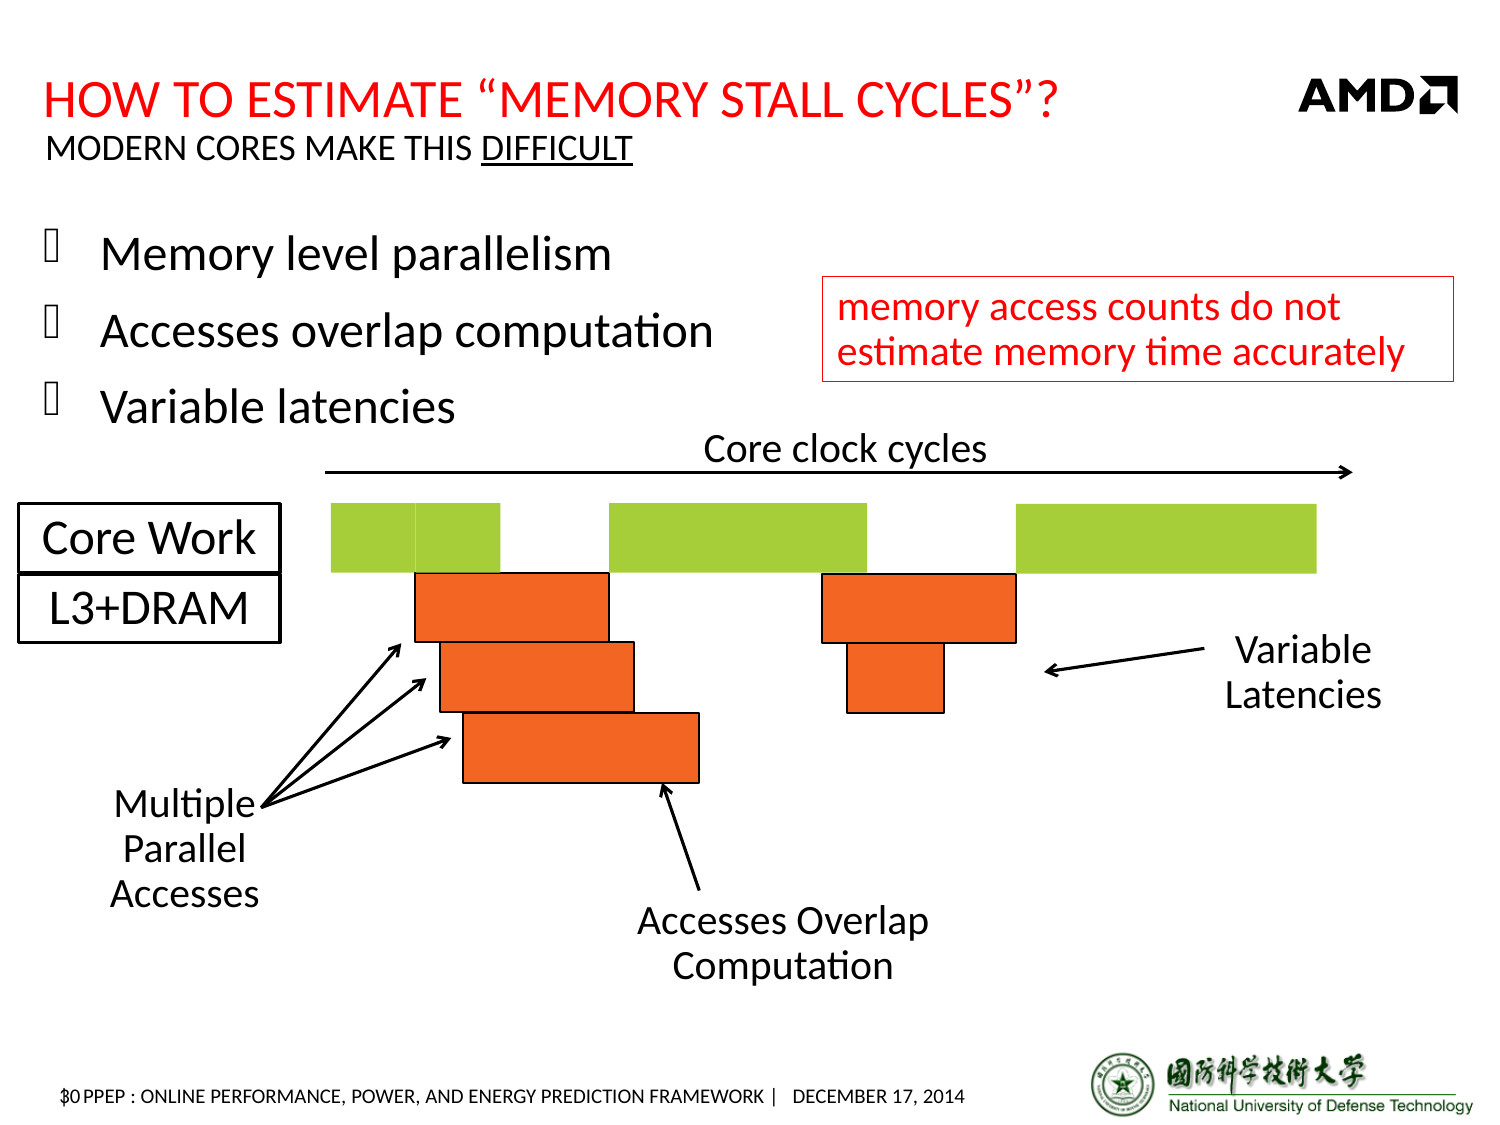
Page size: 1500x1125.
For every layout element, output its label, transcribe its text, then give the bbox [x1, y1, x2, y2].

picture [1075, 1042, 1500, 1125]
text_box Variable Latencies [1184, 619, 1423, 725]
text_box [260, 643, 452, 808]
text_box Multiple Parallel Accesses [89, 773, 281, 924]
text_box [329, 501, 414, 575]
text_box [661, 782, 700, 891]
text_box Memory level parallelism Accesses overlap computation Variable latencies [43, 213, 1454, 380]
text_box Core Work [18, 503, 281, 573]
text_box Core clock cycles [331, 419, 1360, 480]
text_box [820, 572, 1018, 645]
list Modern Cores Make this Difficult [45, 123, 1305, 171]
text_box memory access counts do not estimate memory time accurately [822, 276, 1454, 382]
text_box [607, 501, 869, 575]
title How to estimate “memory stall cycles”? [43, 50, 1304, 129]
text_box [845, 641, 946, 715]
text_box Accesses Overlap Computation [609, 891, 958, 996]
text_box [1014, 502, 1319, 576]
text_box [461, 711, 701, 785]
text_box [438, 640, 636, 714]
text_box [1043, 648, 1205, 673]
text_box [413, 571, 611, 641]
text_box L3+DRAM [18, 574, 281, 643]
text_box [414, 501, 502, 575]
